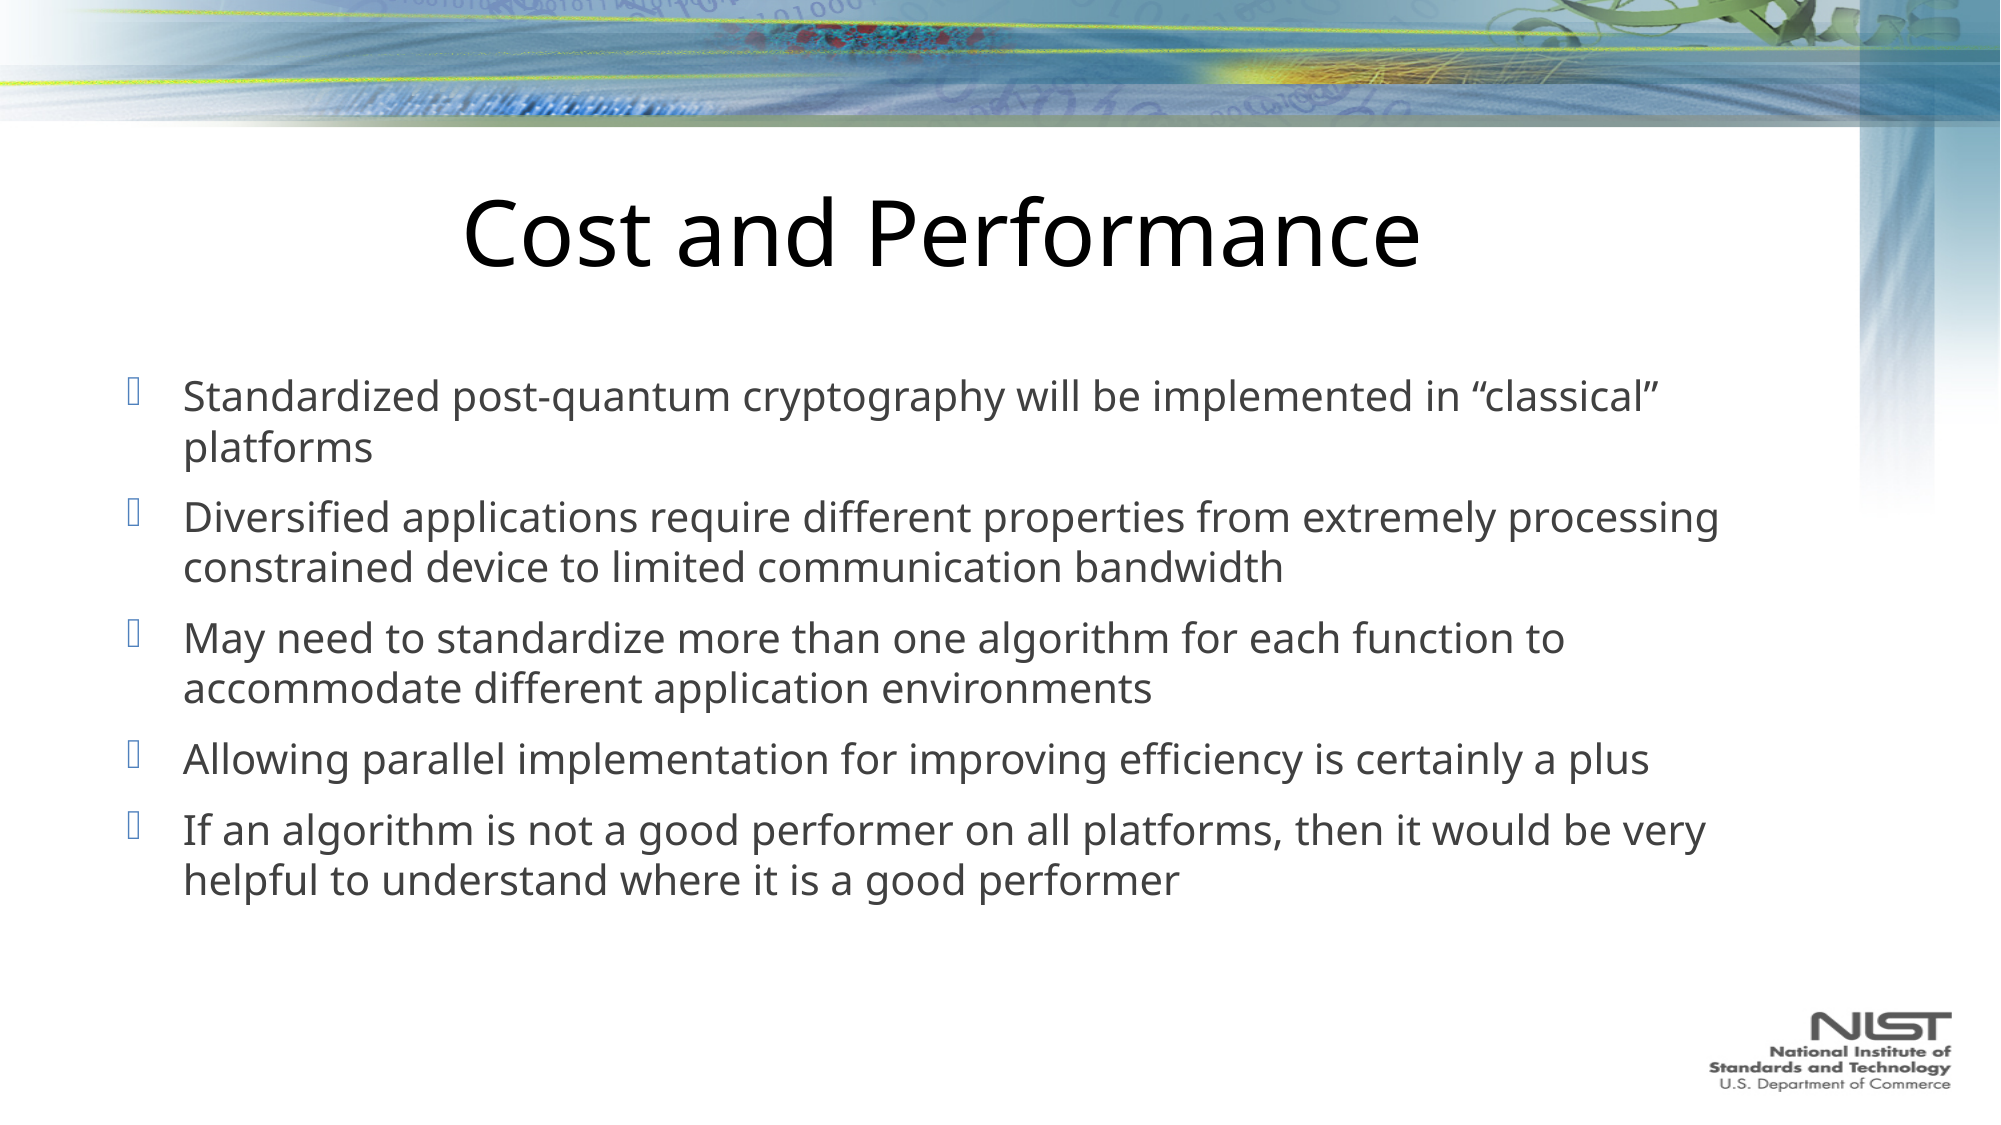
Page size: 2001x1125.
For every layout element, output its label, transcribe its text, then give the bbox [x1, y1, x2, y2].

title Cost and Performance [43, 136, 1843, 324]
text_box Standardized post-quantum cryptography will be implemented in “classical” platforms Diversified applications require different properties from extremely processing constrained device to limited communication bandwidth May need to standardize more than one algorithm for each function to accommodate different application environments Allowing parallel implementation for improving efficiency is certainly a plus If an algorithm is not a good performer on all platforms, then it would be very helpful to understand where it is a good performer [111, 362, 1843, 950]
picture [0, 0, 2000, 1125]
